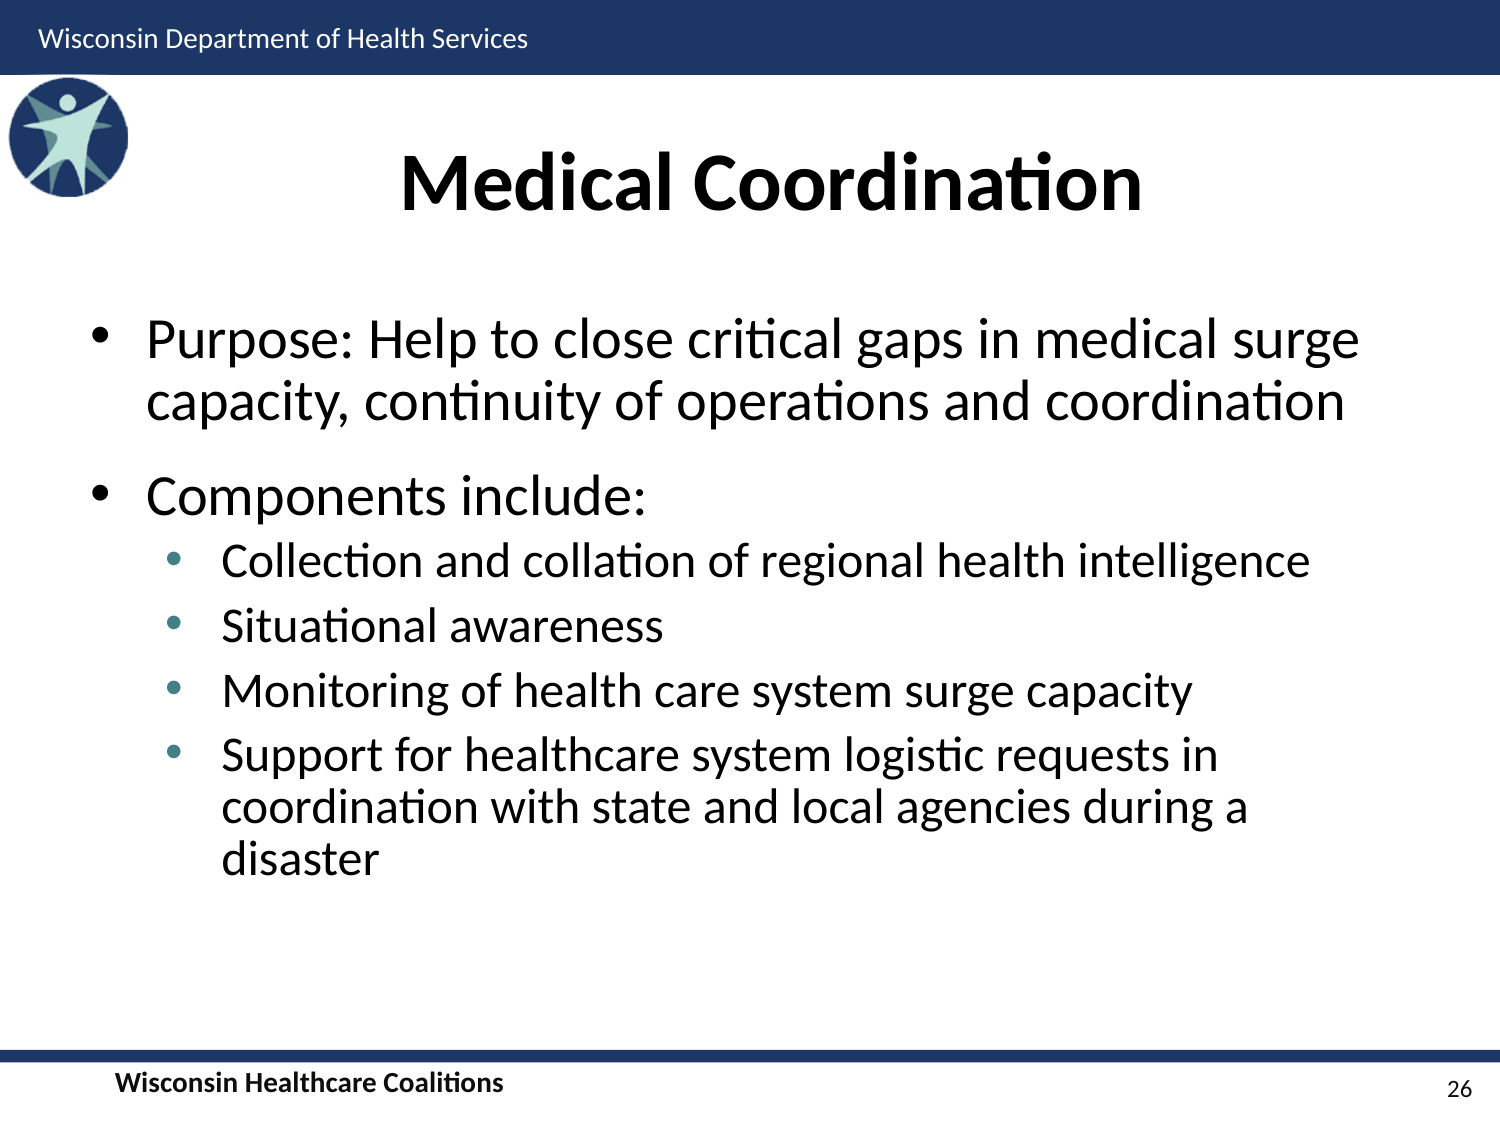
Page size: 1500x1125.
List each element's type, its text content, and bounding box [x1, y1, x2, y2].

list Purpose: Help to close critical gaps in medical surge capacity, continuity of operations and coordination Components include: Collection and collation of regional health intelligence Situational awareness Monitoring of health care system surge capacity Support for healthcare system logistic requests in coordination with state and local agencies during a disaster [75, 299, 1425, 1020]
picture [6, 74, 133, 202]
slide_number 26 [1400, 1061, 1488, 1113]
title Medical Coordination [137, 92, 1425, 263]
